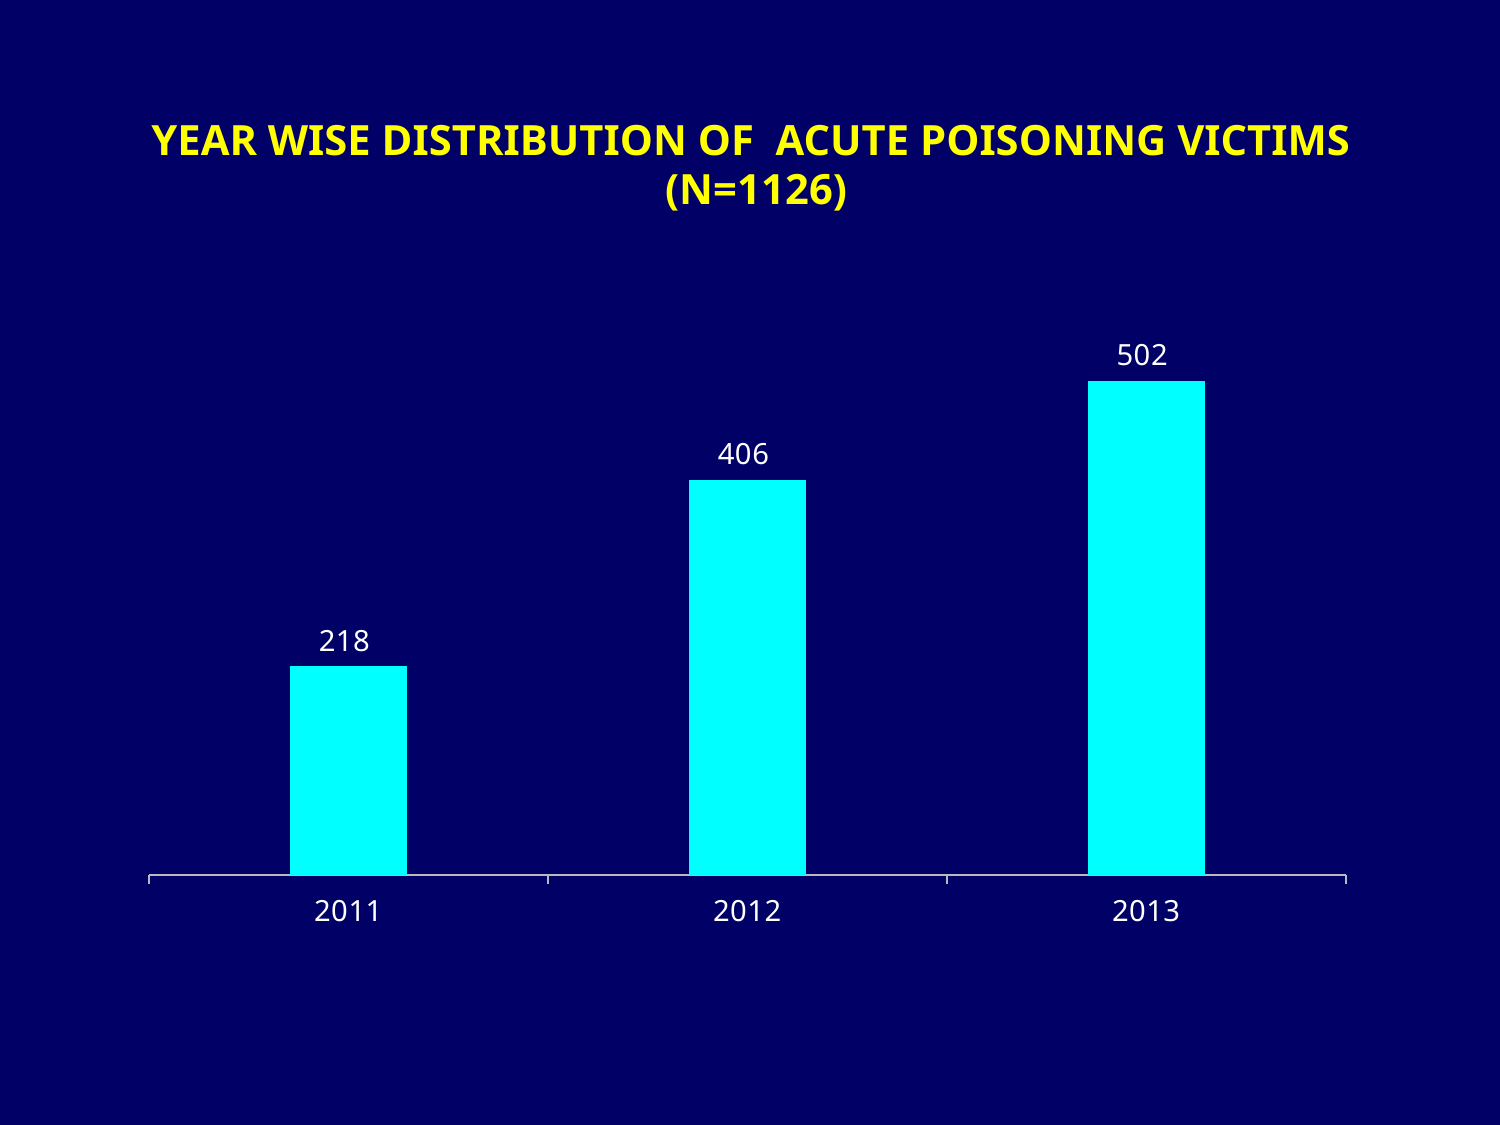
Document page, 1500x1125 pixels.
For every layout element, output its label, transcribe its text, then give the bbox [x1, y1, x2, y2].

chart [49, 199, 1438, 1051]
text_box YEAR WISE DISTRIBUTION OF ACUTE POISONING VICTIMS (N=1126) [87, 105, 1425, 199]
